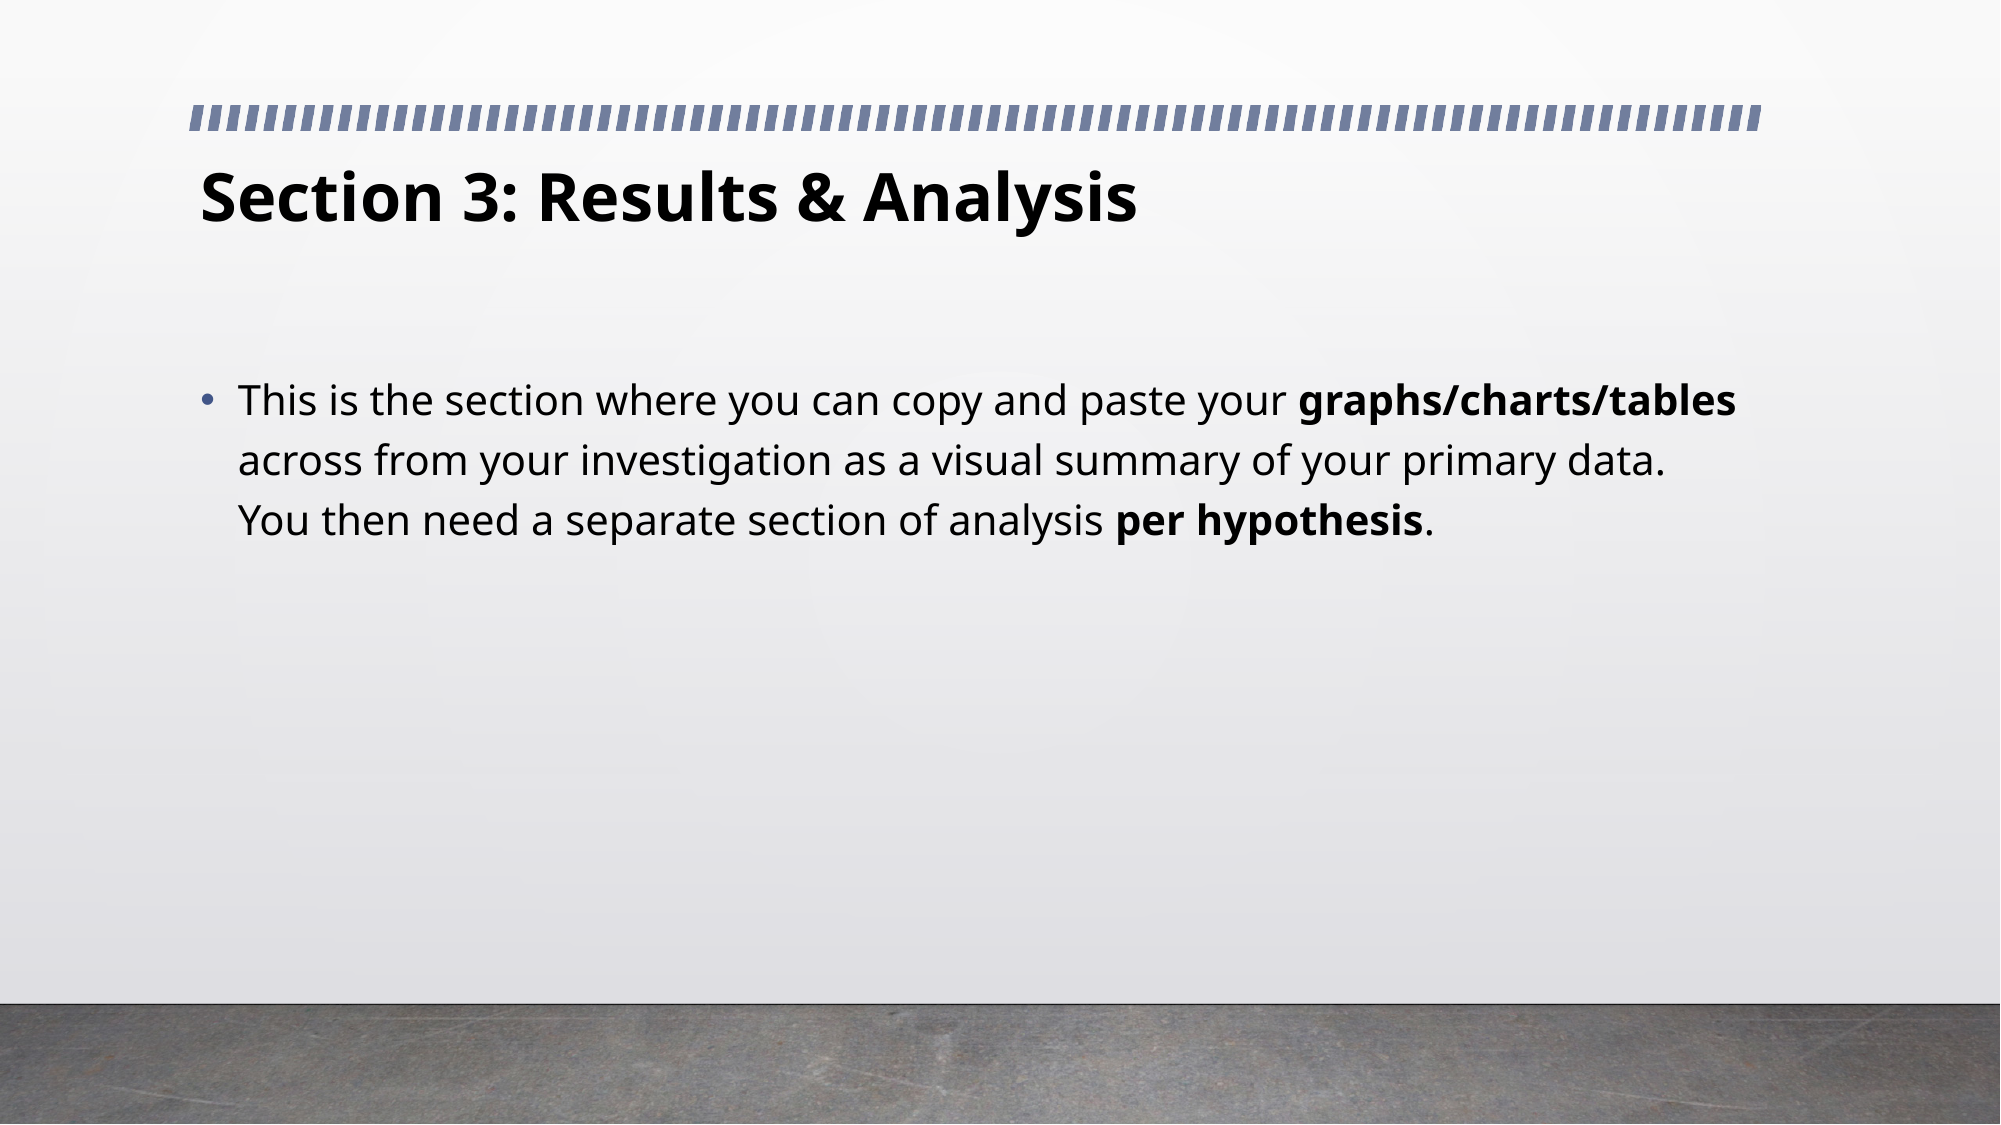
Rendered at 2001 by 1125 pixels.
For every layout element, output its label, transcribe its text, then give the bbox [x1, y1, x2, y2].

list This is the section where you can copy and paste your graphs/charts/tables across from your investigation as a visual summary of your primary data. You then need a separate section of analysis per hypothesis. [185, 356, 1761, 897]
title Section 3: Results & Analysis [185, 156, 1761, 329]
picture [0, 1004, 2000, 1124]
